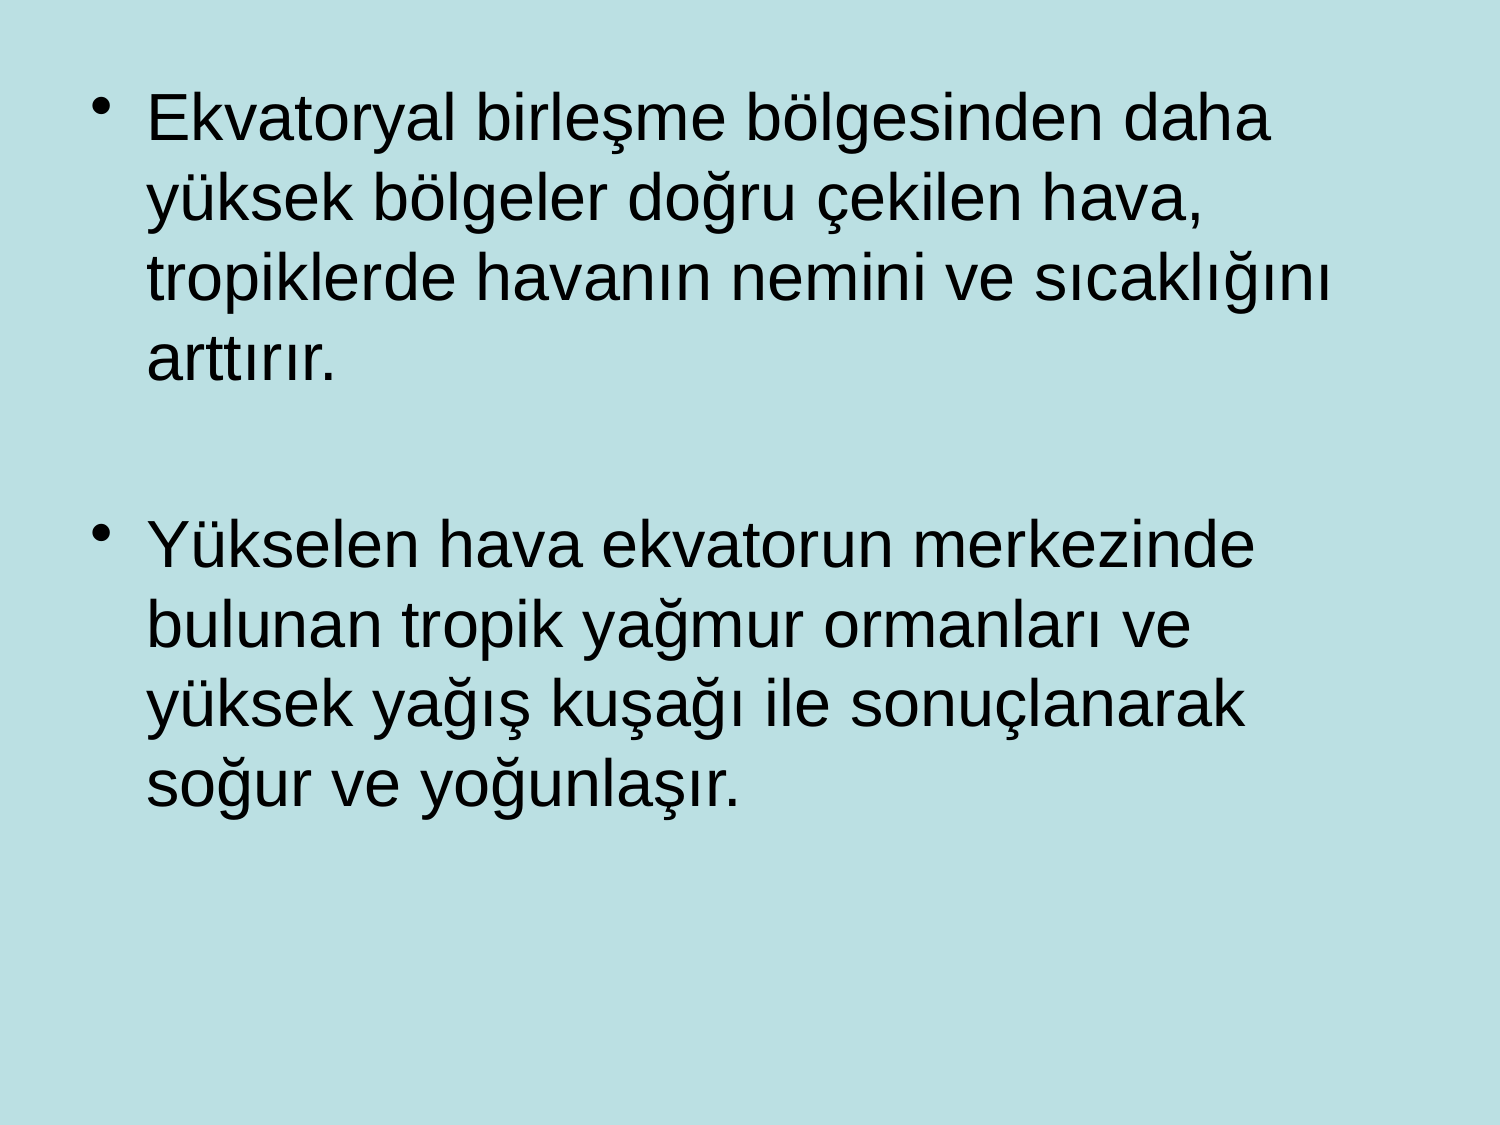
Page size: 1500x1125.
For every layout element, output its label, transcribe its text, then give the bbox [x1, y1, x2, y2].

list Ekvatoryal birleşme bölgesinden daha yüksek bölgeler doğru çekilen hava, tropiklerde havanın nemini ve sıcaklığını arttırır. Yükselen hava ekvatorun merkezinde bulunan tropik yağmur ormanları ve yüksek yağış kuşağı ile sonuçlanarak soğur ve yoğunlaşır. [75, 66, 1425, 1005]
